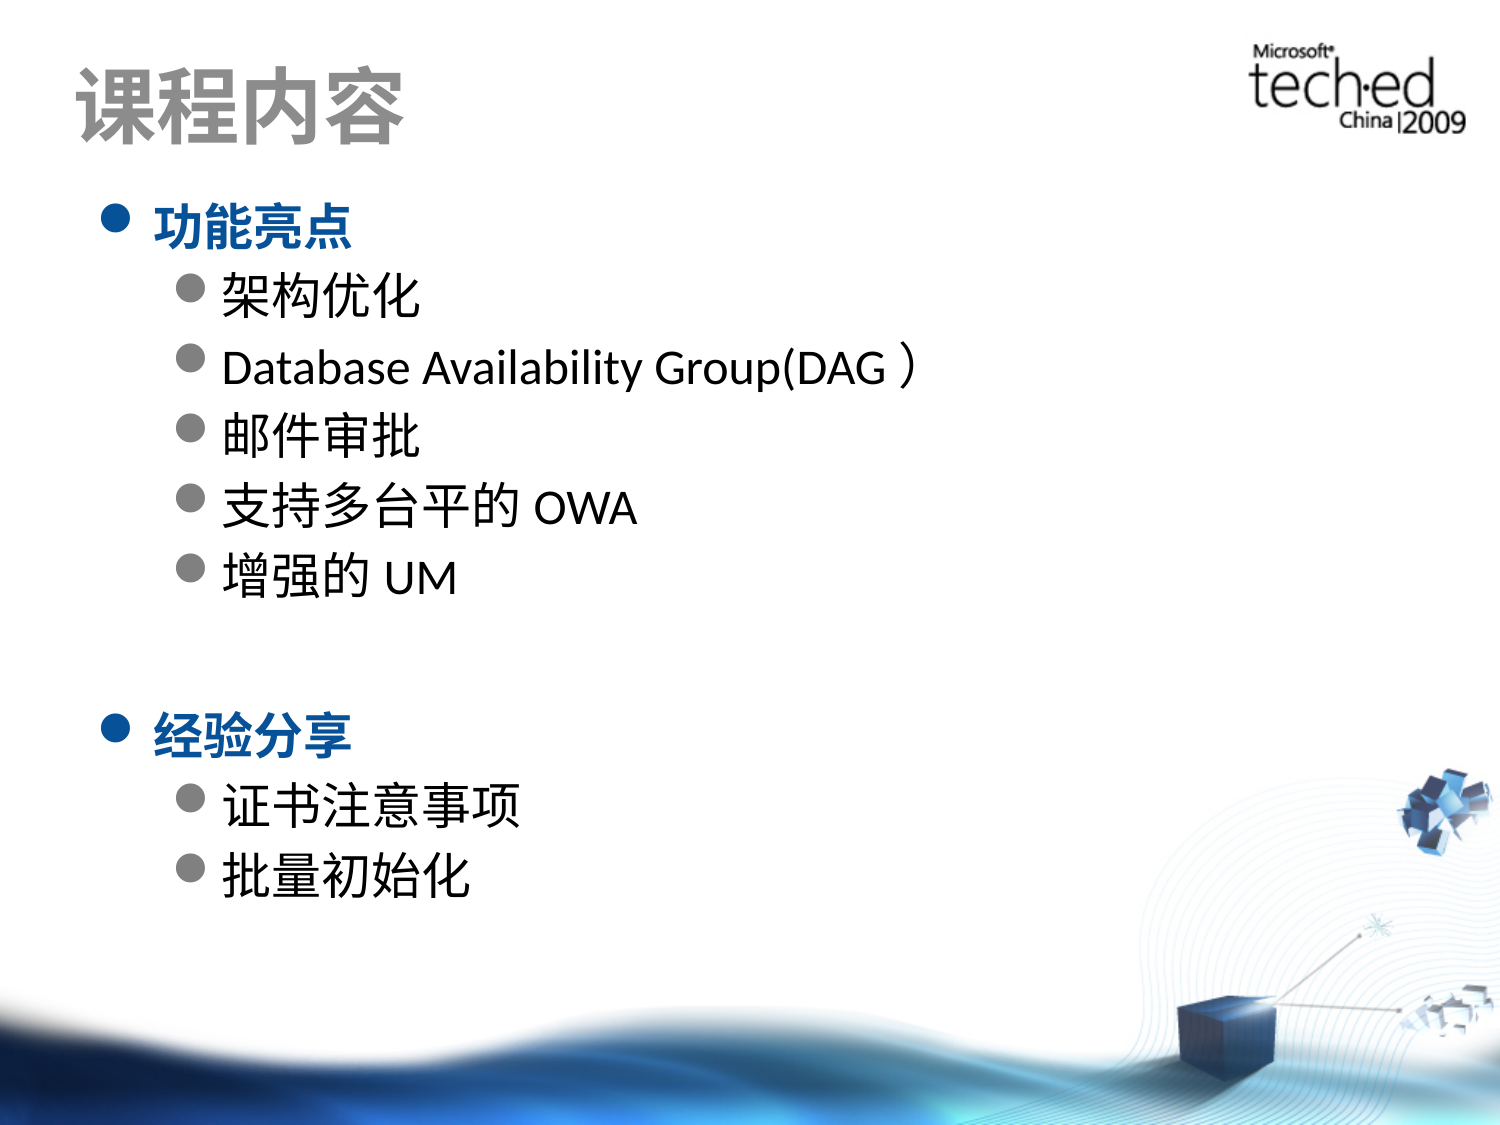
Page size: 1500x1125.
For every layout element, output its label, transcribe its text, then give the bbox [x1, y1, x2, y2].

list 功能亮点 架构优化 Database Availability Group(DAG） 邮件审批 支持多台平的OWA 增强的UM 经验分享 证书注意事项 批量初始化 [82, 187, 1432, 930]
title 课程内容 [58, 46, 1409, 235]
picture [0, 0, 1500, 1125]
